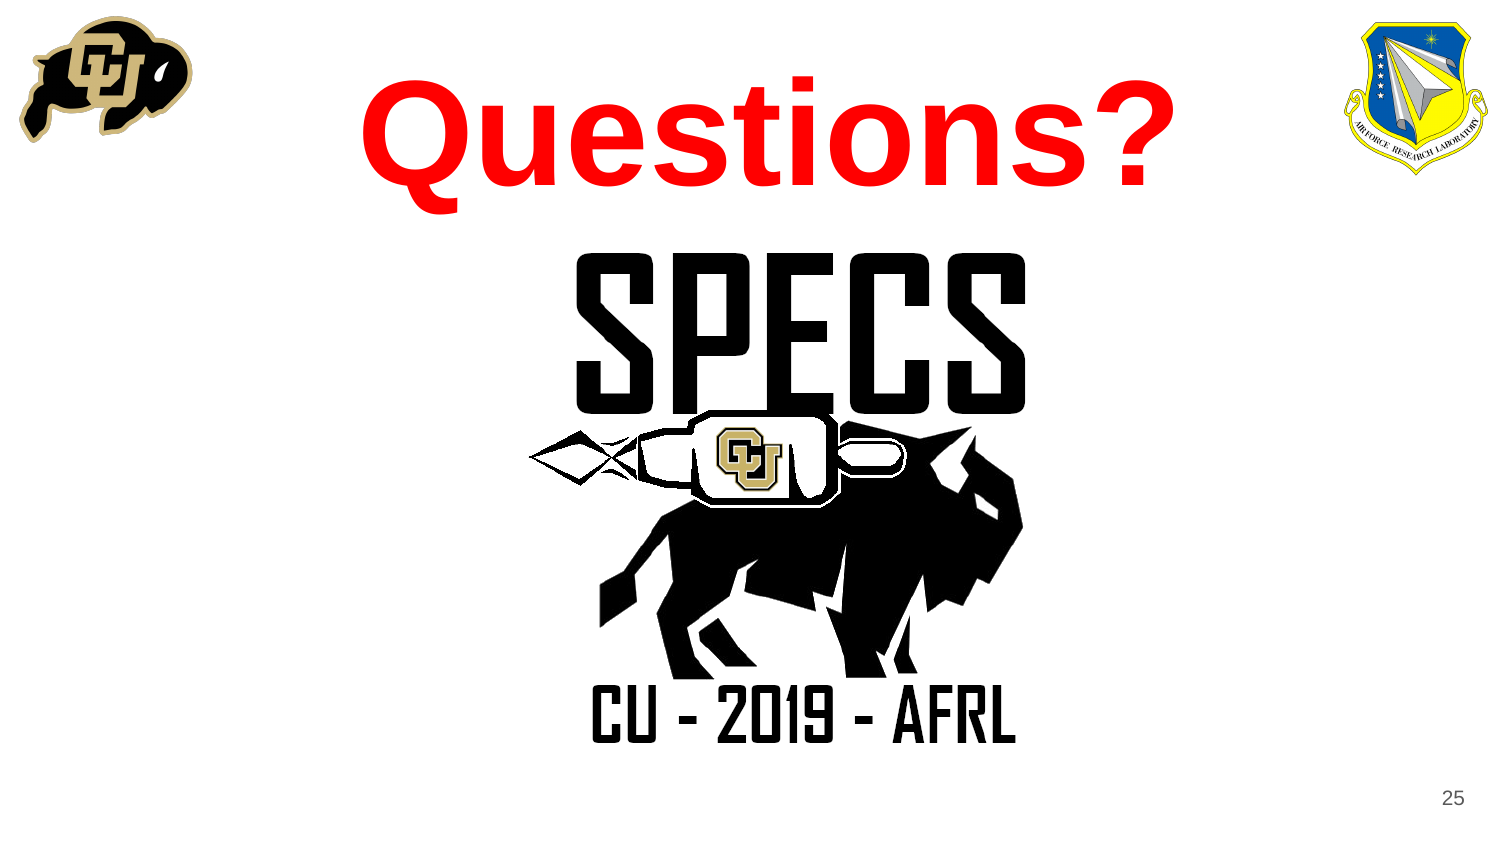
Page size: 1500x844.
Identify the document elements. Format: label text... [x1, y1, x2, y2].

picture [17, 14, 193, 145]
slide_number ‹#› [1389, 764, 1480, 830]
picture [508, 241, 1032, 749]
title Questions? [285, 20, 1255, 178]
picture [1332, 14, 1500, 183]
